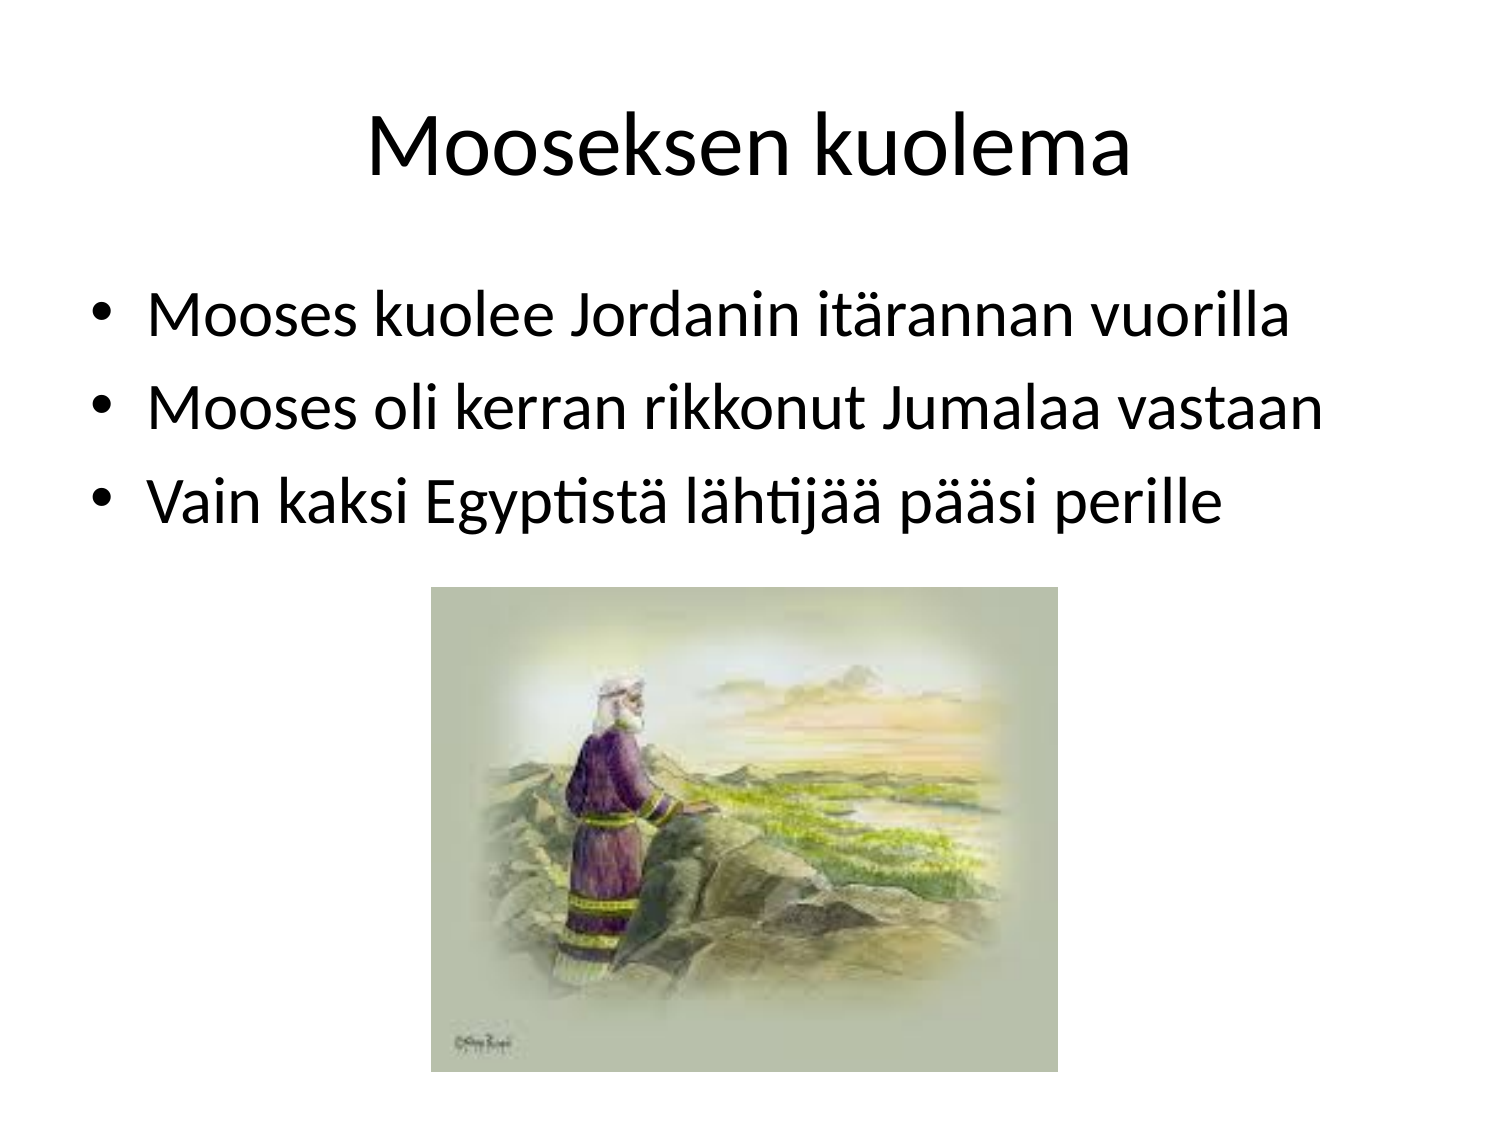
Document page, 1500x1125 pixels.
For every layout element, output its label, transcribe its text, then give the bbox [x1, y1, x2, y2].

picture [430, 587, 1058, 1072]
title Mooseksen kuolema [75, 45, 1425, 233]
list Mooses kuolee Jordanin itärannan vuorilla Mooses oli kerran rikkonut Jumalaa vastaan Vain kaksi Egyptistä lähtijää pääsi perille [75, 262, 1425, 1005]
